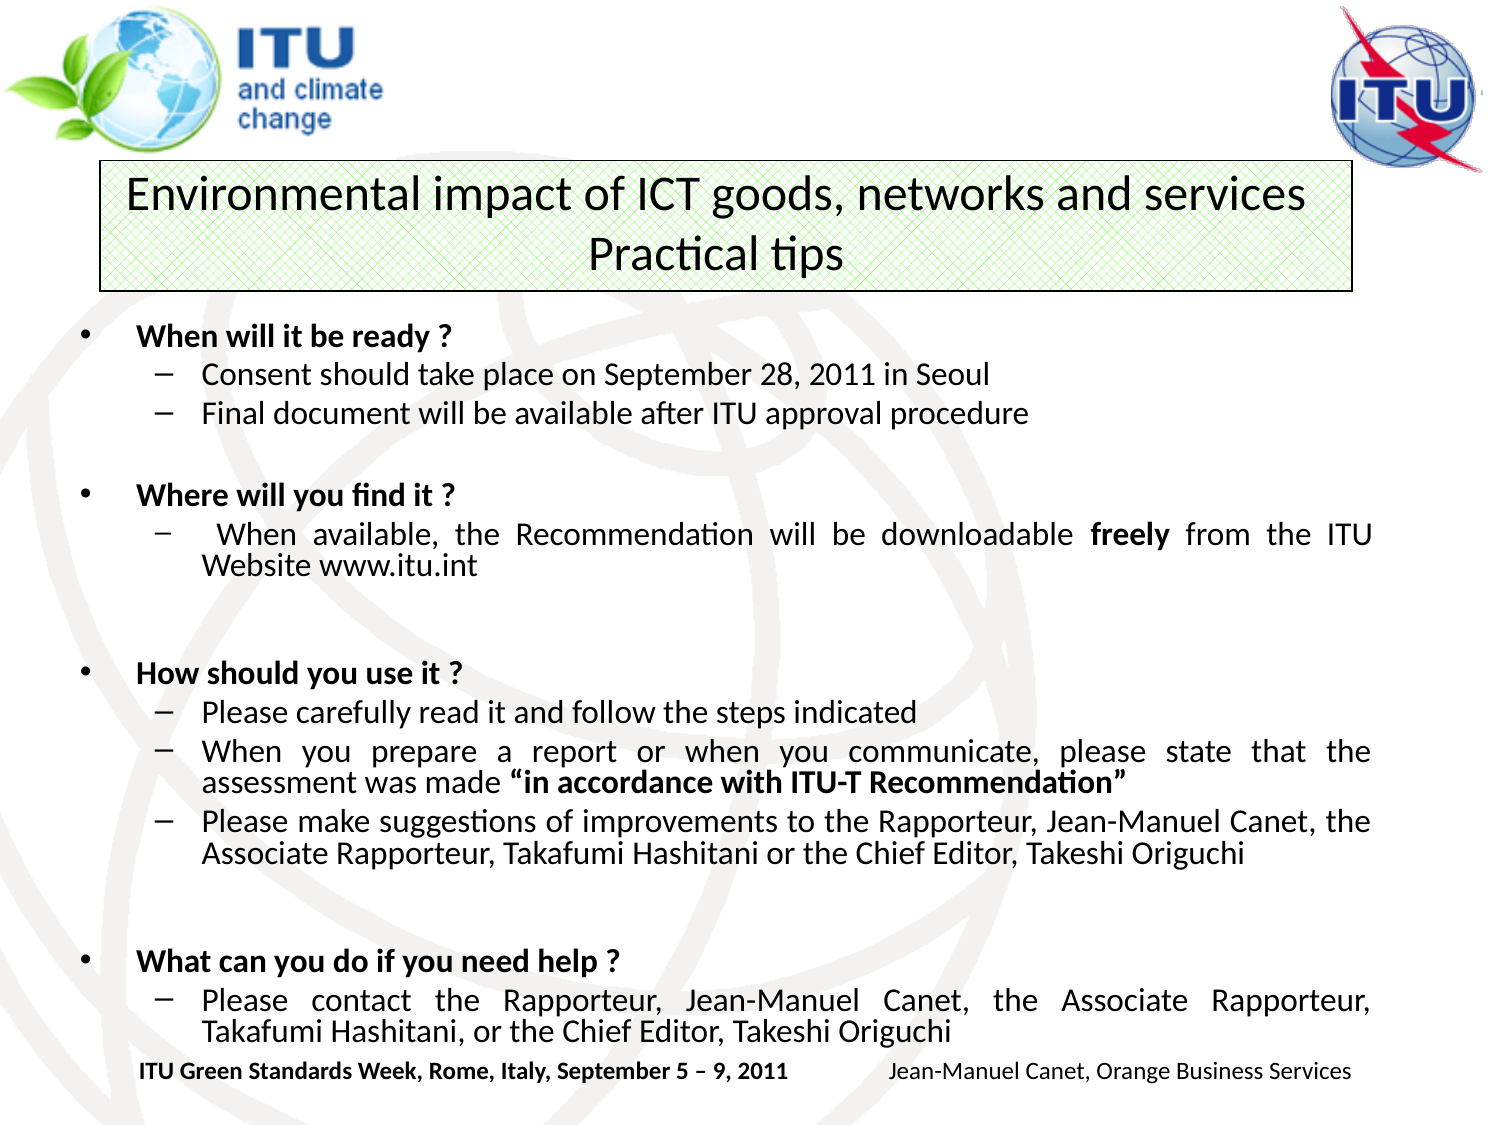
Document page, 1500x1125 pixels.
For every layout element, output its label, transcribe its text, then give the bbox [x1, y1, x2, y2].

picture [1331, 6, 1483, 173]
text_box [100, 280, 1353, 291]
list When will it be ready ? Consent should take place on September 28, 2011 in Seoul Final document will be available after ITU approval procedure Where will you find it ? When available, the Recommendation will be downloadable freely from the ITU Website www.itu.int How should you use it ? Please carefully read it and follow the steps indicated When you prepare a report or when you communicate, please state that the assessment was made “in accordance with ITU-T Recommendation” Please make suggestions of improvements to the Rapporteur, Jean-Manuel Canet, the Associate Rapporteur, Takafumi Hashitani or the Chief Editor, Takeshi Origuchi What can you do if you need help ? Please contact the Rapporteur, Jean-Manuel Canet, the Associate Rapporteur, Takafumi Hashitani, or the Chief Editor, Takeshi Origuchi [64, 314, 1389, 1024]
picture [0, 0, 1061, 1125]
title Environmental impact of ICT goods, networks and services Practical tips [40, 160, 1392, 280]
